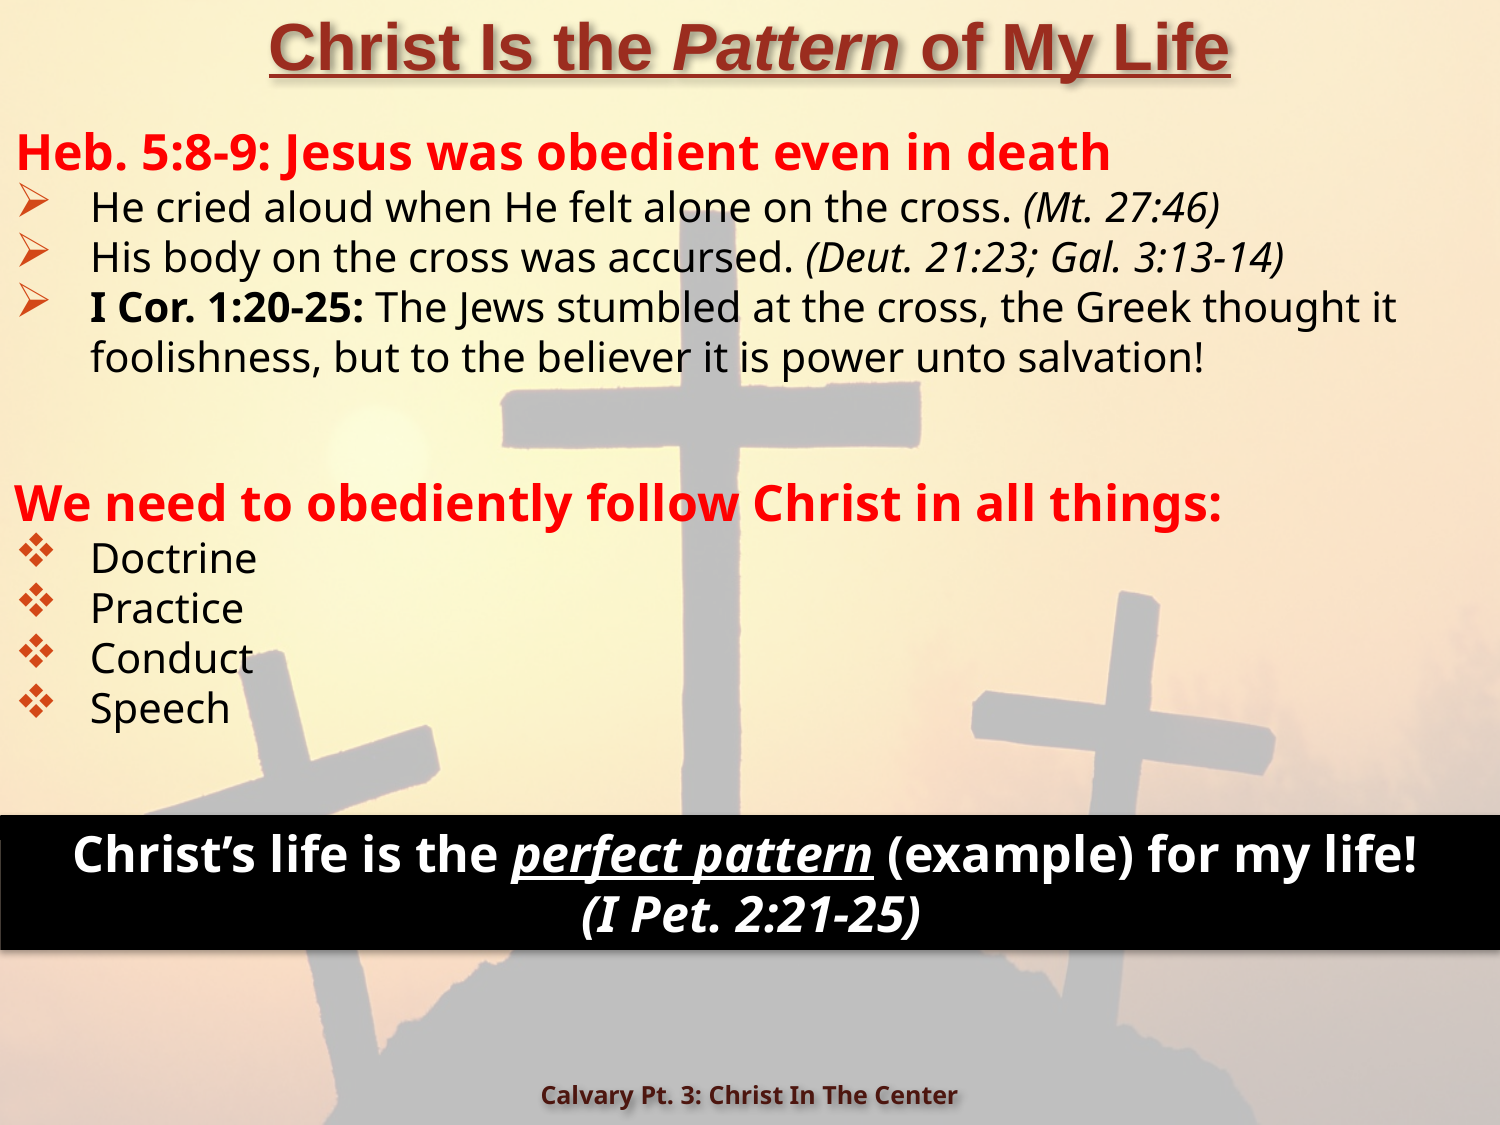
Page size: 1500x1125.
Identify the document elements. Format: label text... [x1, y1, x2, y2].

text_box We need to obediently follow Christ in all things: Doctrine Practice Conduct Speech [0, 464, 1500, 740]
text_box Christ’s life is the perfect pattern (example) for my life! (I Pet. 2:21-25) [0, 815, 1500, 950]
title Christ Is the Pattern of My Life [0, 0, 1500, 88]
footer Calvary Pt. 3: Christ In The Center [512, 1065, 988, 1125]
text_box Heb. 5:8-9: Jesus was obedient even in death He cried aloud when He felt alone on the cross. (Mt. 27:46) His body on the cross was accursed. (Deut. 21:23; Gal. 3:13-14) I Cor. 1:20-25: The Jews stumbled at the cross, the Greek thought it foolishness, but to the believer it is power unto salvation! [0, 113, 1500, 389]
